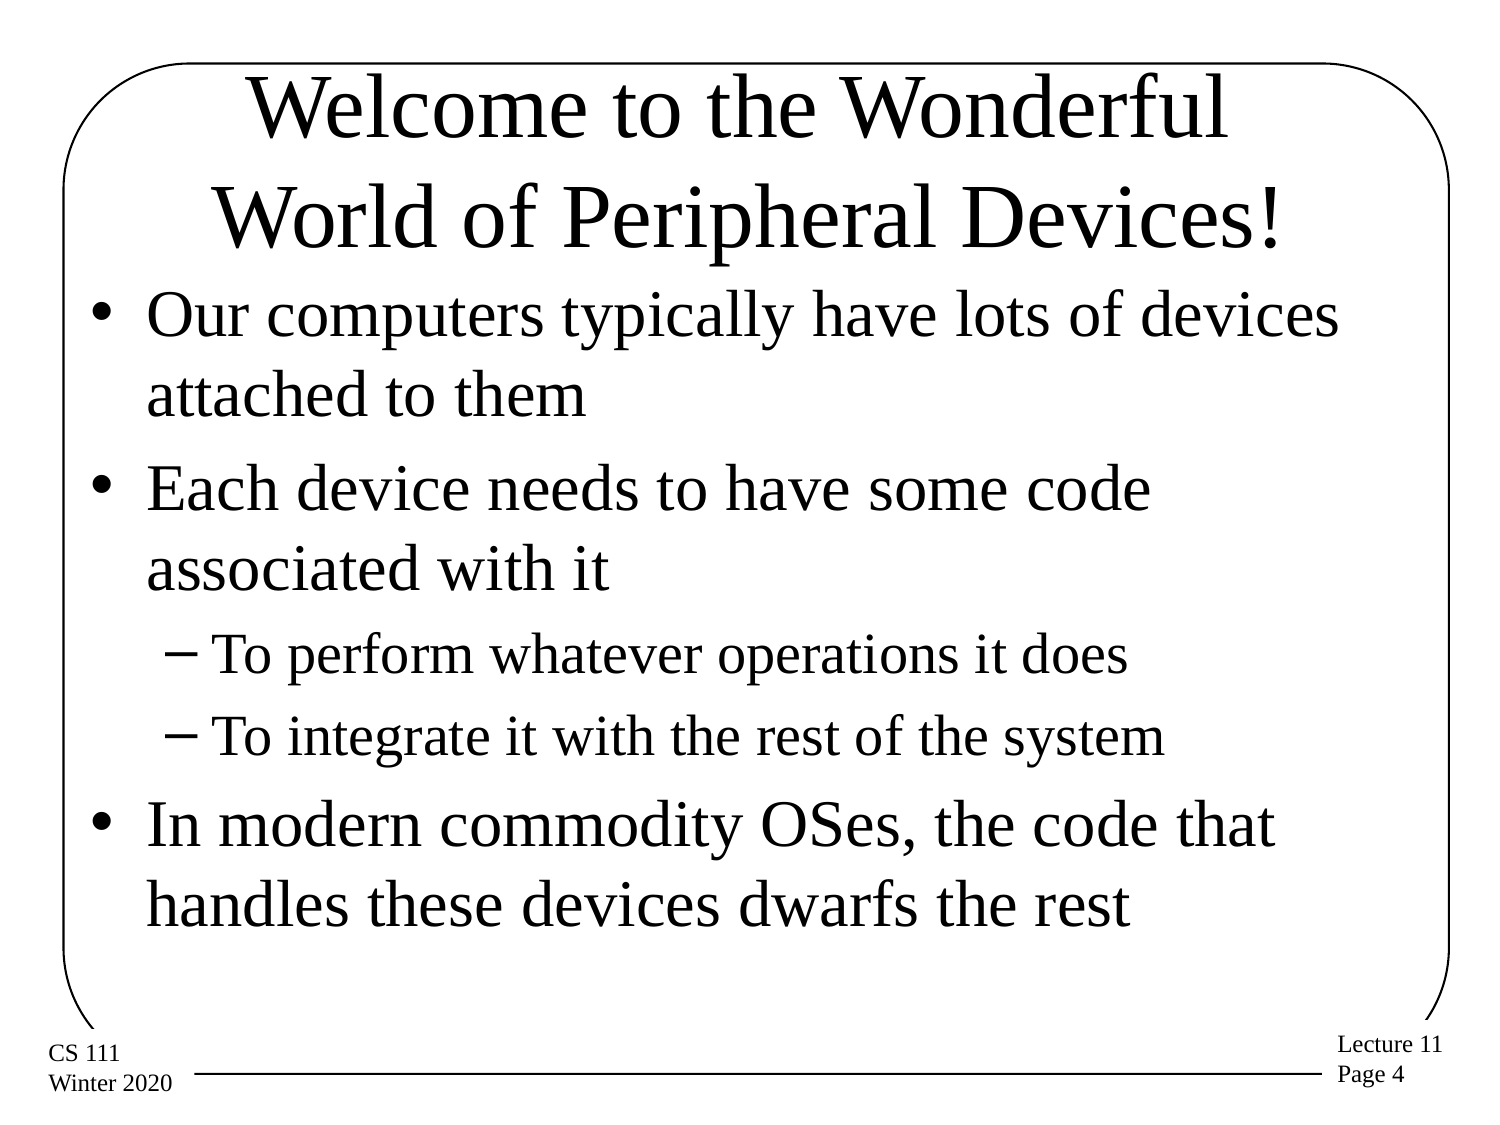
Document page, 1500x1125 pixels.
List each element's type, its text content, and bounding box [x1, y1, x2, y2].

list Our computers typically have lots of devices attached to them Each device needs to have some code associated with it To perform whatever operations it does To integrate it with the rest of the system In modern commodity OSes, the code that handles these devices dwarfs the rest [74, 262, 1426, 1006]
title Welcome to the Wonderful World of Peripheral Devices! [74, 61, 1426, 250]
